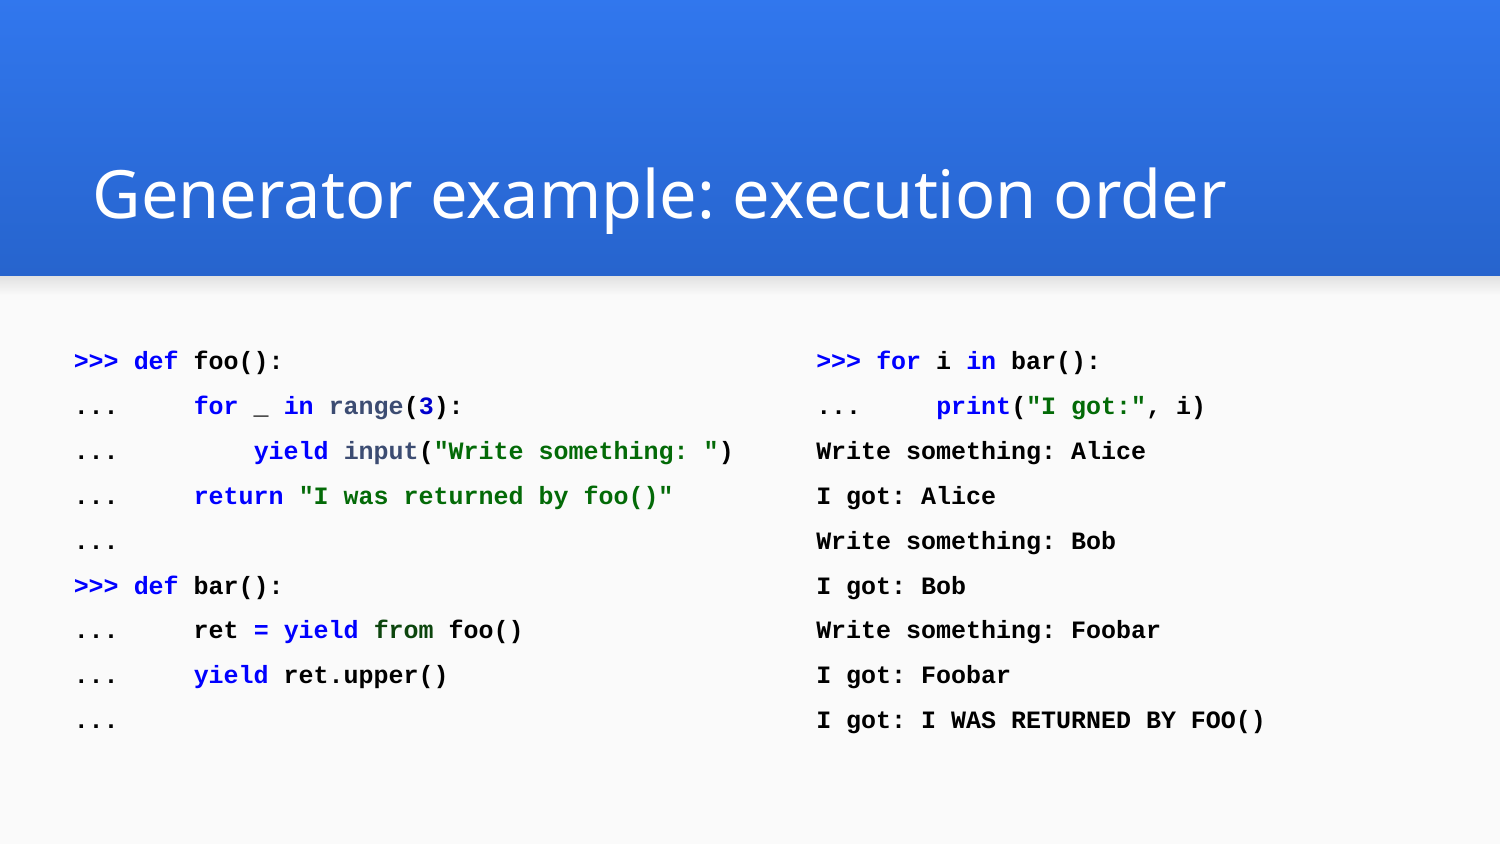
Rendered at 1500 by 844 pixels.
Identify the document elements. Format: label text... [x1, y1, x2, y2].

list >>> def foo(): ... for _ in range(3): ... yield input("Write something: ") ... return "I was returned by foo()" ... >>> def bar(): ... ret = yield from foo() ... yield ret.upper() ... [52, 314, 769, 760]
title Generator example: execution order [77, 121, 1427, 248]
list >>> for i in bar(): ... print("I got:", i) Write something: Alice I got: Alice Write something: Bob I got: Bob Write something: Foobar I got: Foobar I got: I WAS RETURNED BY FOO() [795, 314, 1452, 760]
